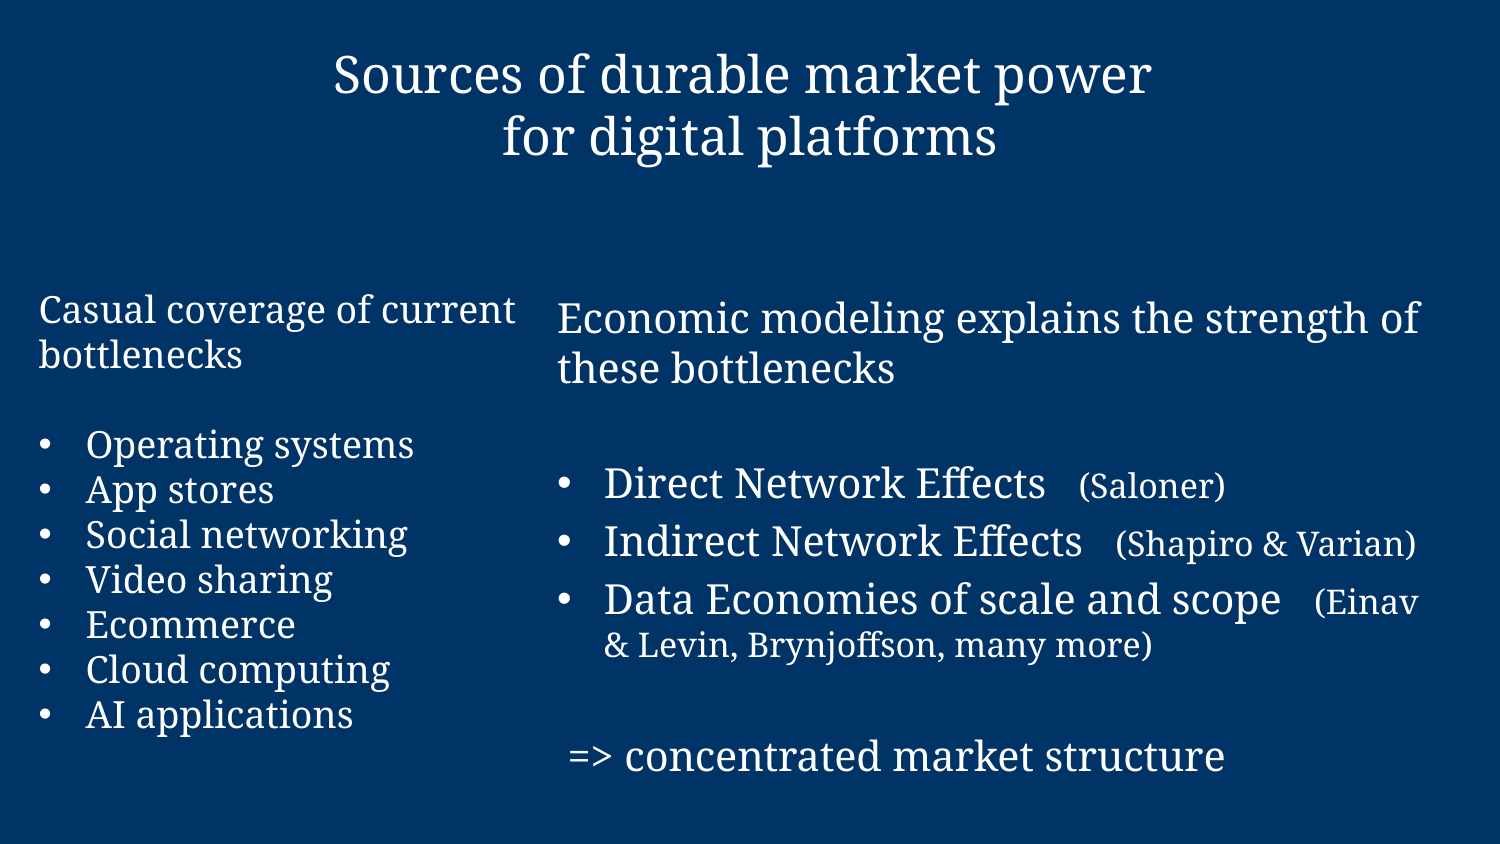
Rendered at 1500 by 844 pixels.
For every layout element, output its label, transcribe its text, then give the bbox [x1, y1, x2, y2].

list Economic modeling explains the strength of these bottlenecks Direct Network Effects (Saloner) Indirect Network Effects (Shapiro & Varian) Data Economies of scale and scope (Einav & Levin, Brynjoffson, many more) => concentrated market structure [542, 284, 1460, 801]
text_box Casual coverage of current bottlenecks Operating systems App stores Social networking Video sharing Ecommerce Cloud computing AI applications [23, 278, 595, 744]
title Sources of durable market power for digital platforms [75, 33, 1425, 175]
